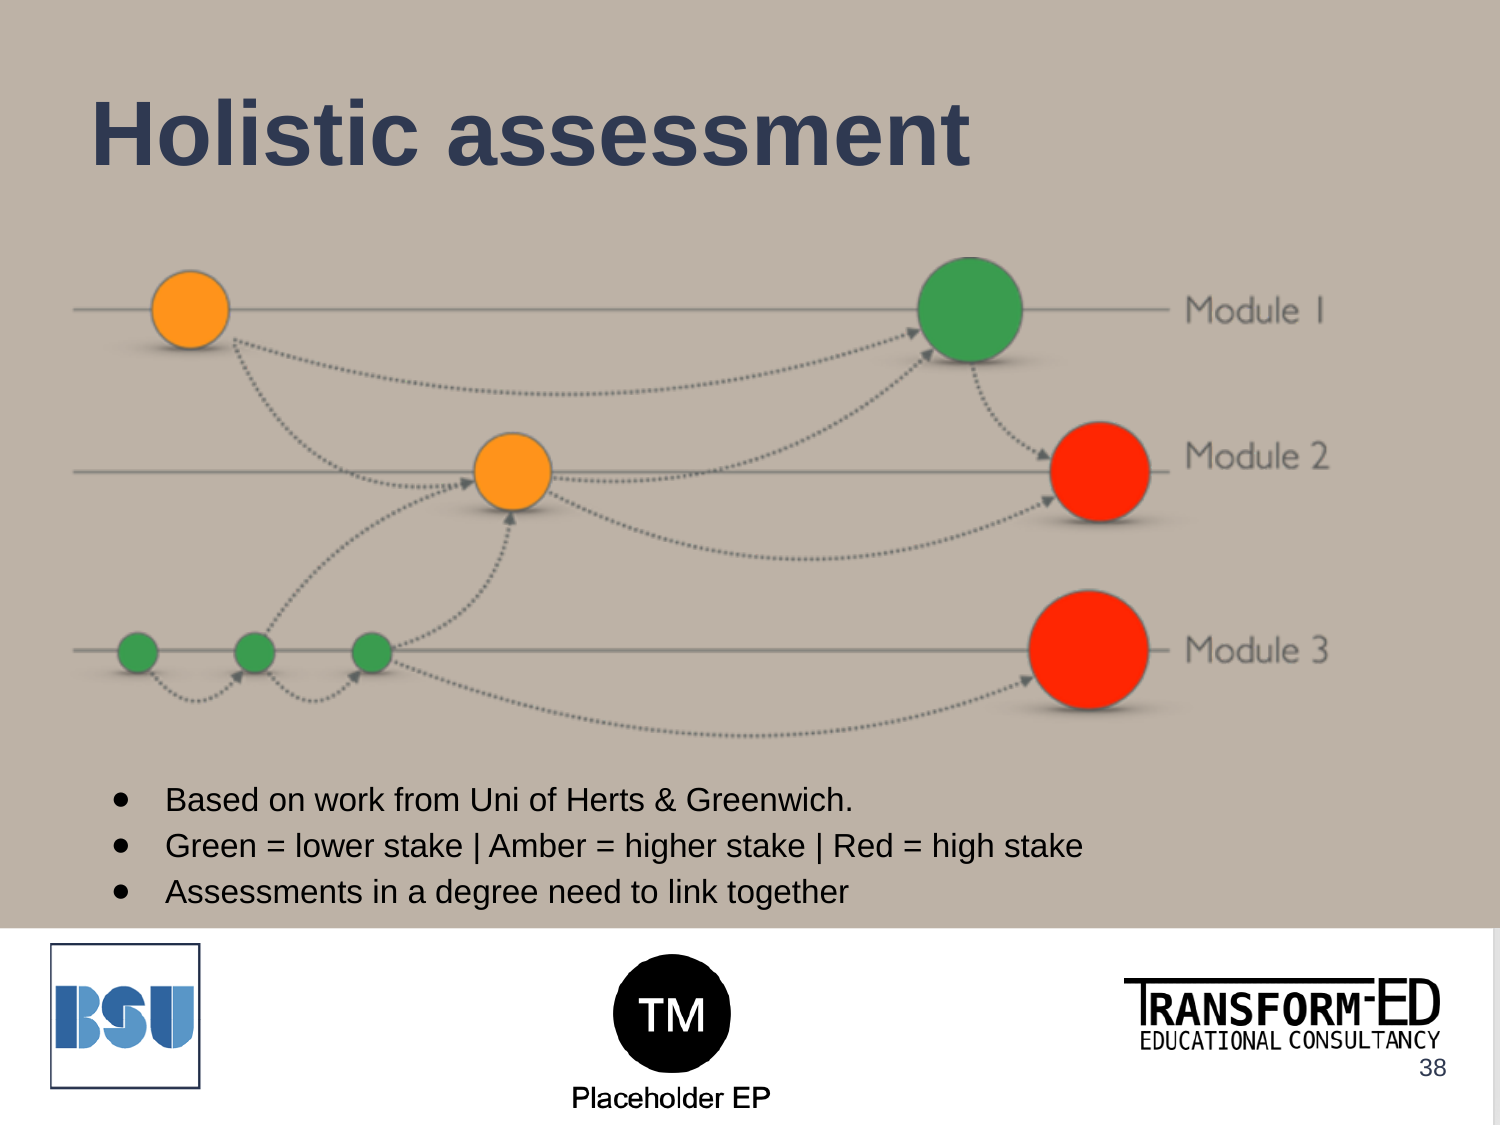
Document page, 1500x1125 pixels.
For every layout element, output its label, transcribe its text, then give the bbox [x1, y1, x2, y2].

picture [0, 0, 1500, 1125]
text_box Based on work from Uni of Herts & Greenwich. Green = lower stake | Amber = higher stake | Red = high stake Assessments in a degree need to link together [75, 778, 1204, 925]
title Holistic assessment [75, 66, 1425, 233]
